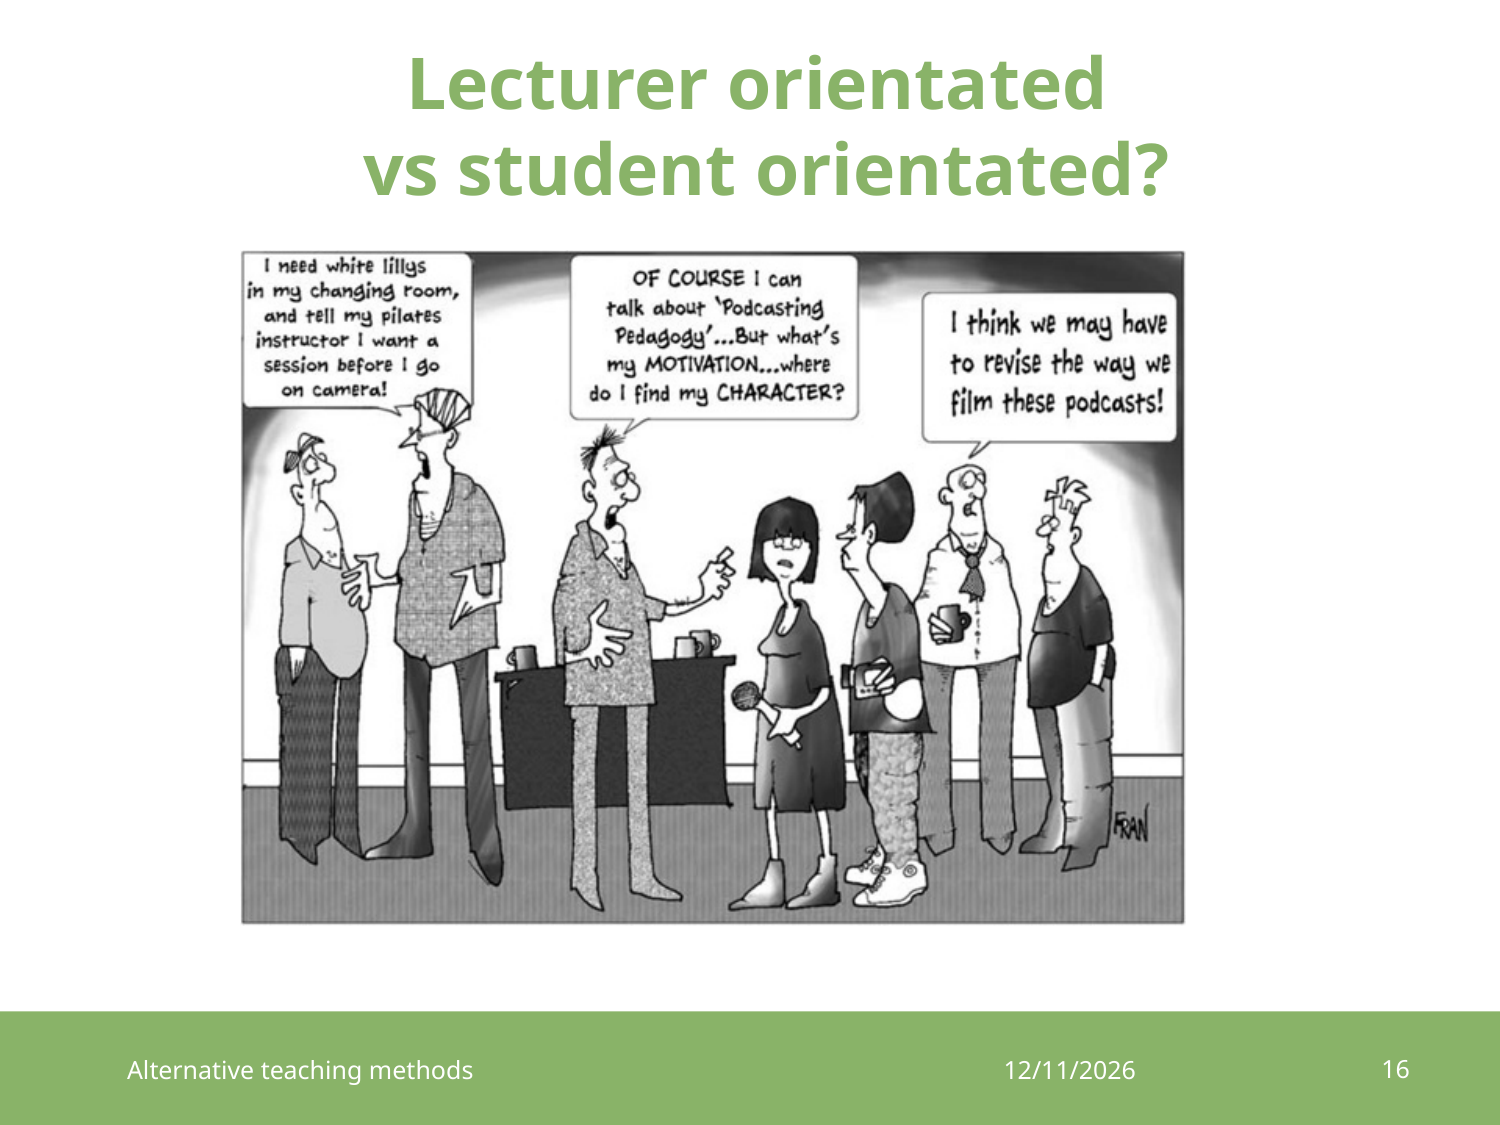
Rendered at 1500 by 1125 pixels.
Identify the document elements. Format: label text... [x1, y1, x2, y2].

footer Alternative teaching methods [112, 1041, 981, 1102]
title Lecturer orientated vs student orientated? [107, 30, 1425, 218]
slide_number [988, 1041, 1339, 1102]
slide_number 16 [1338, 1040, 1425, 1101]
picture [240, 250, 1186, 926]
